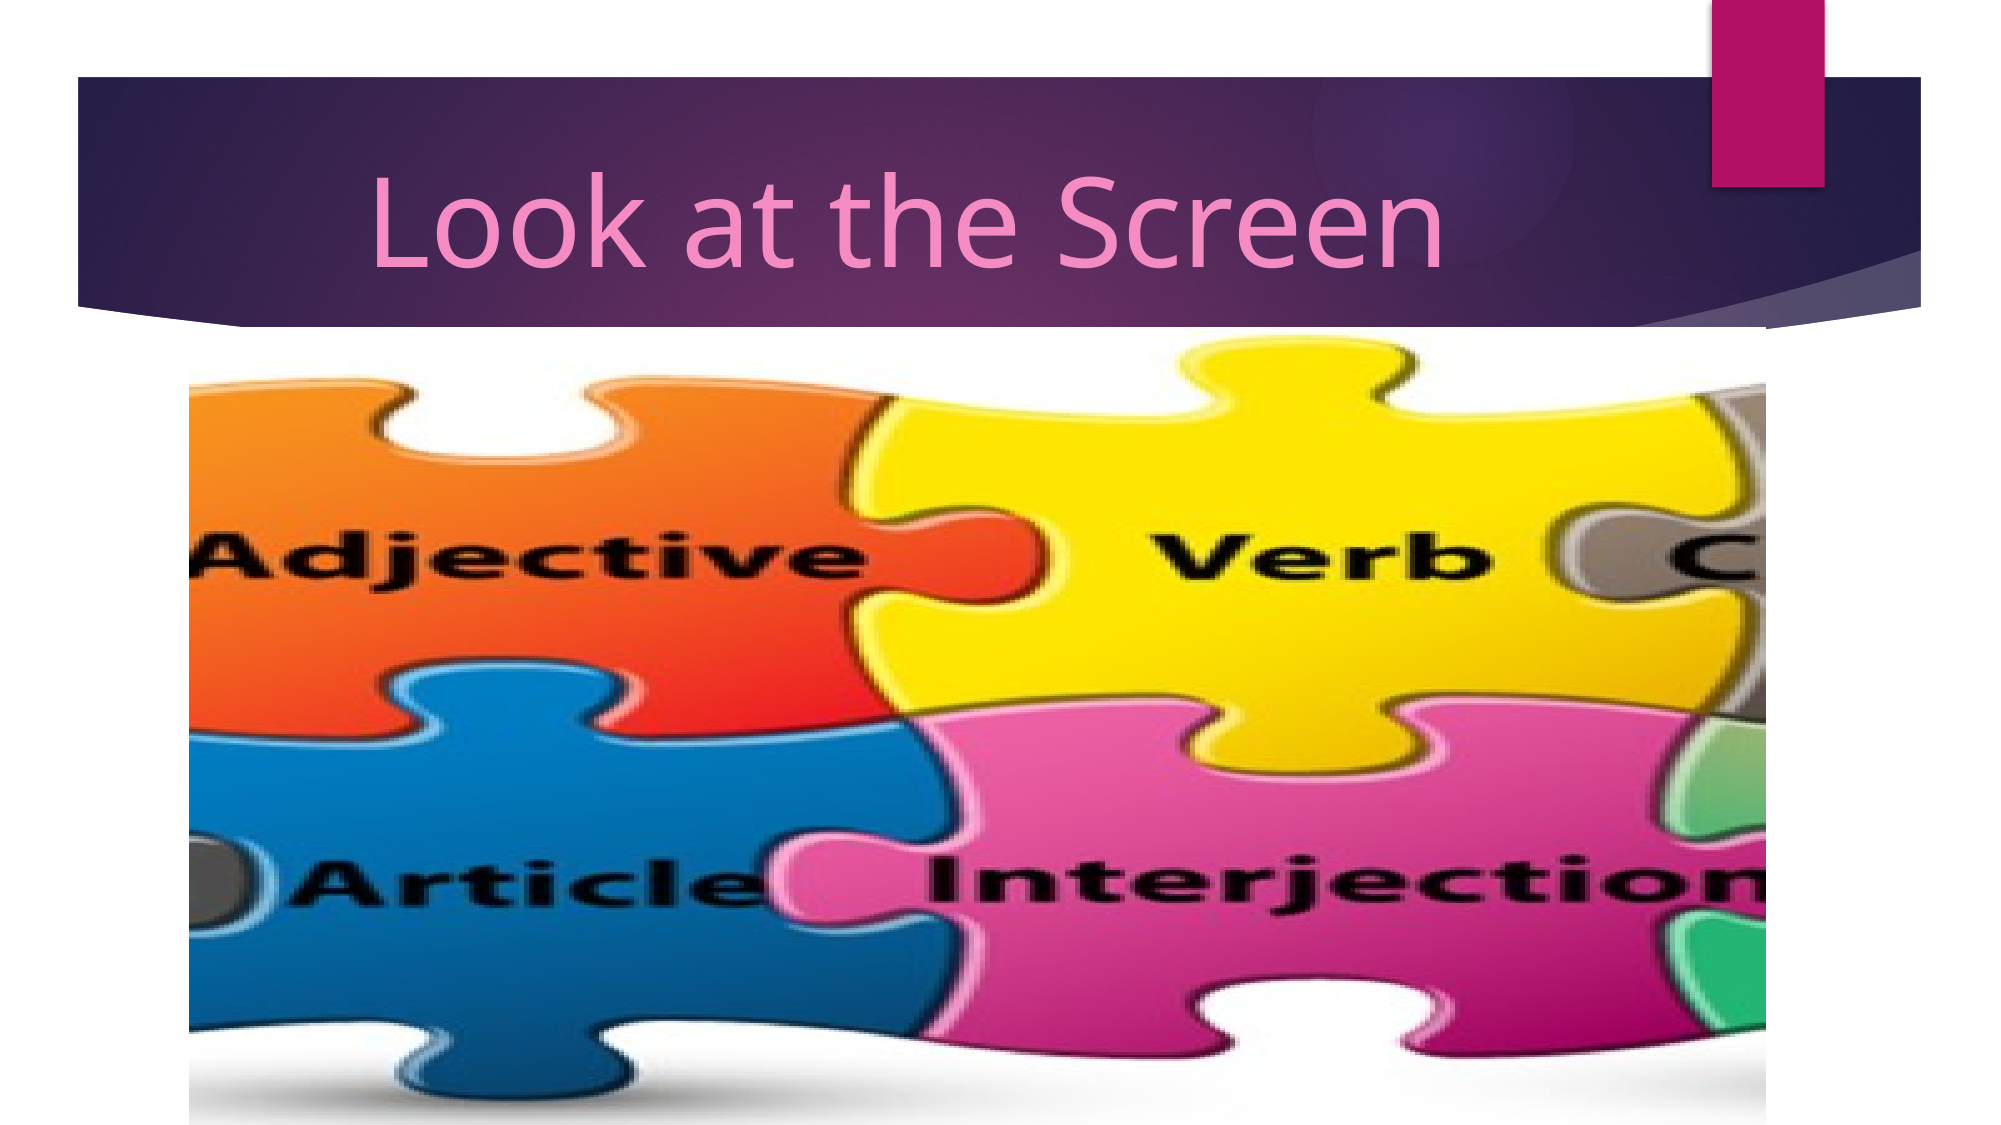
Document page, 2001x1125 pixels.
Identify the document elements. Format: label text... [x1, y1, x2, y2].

picture [189, 327, 1766, 1125]
title Look at the Screen [189, 159, 1627, 276]
